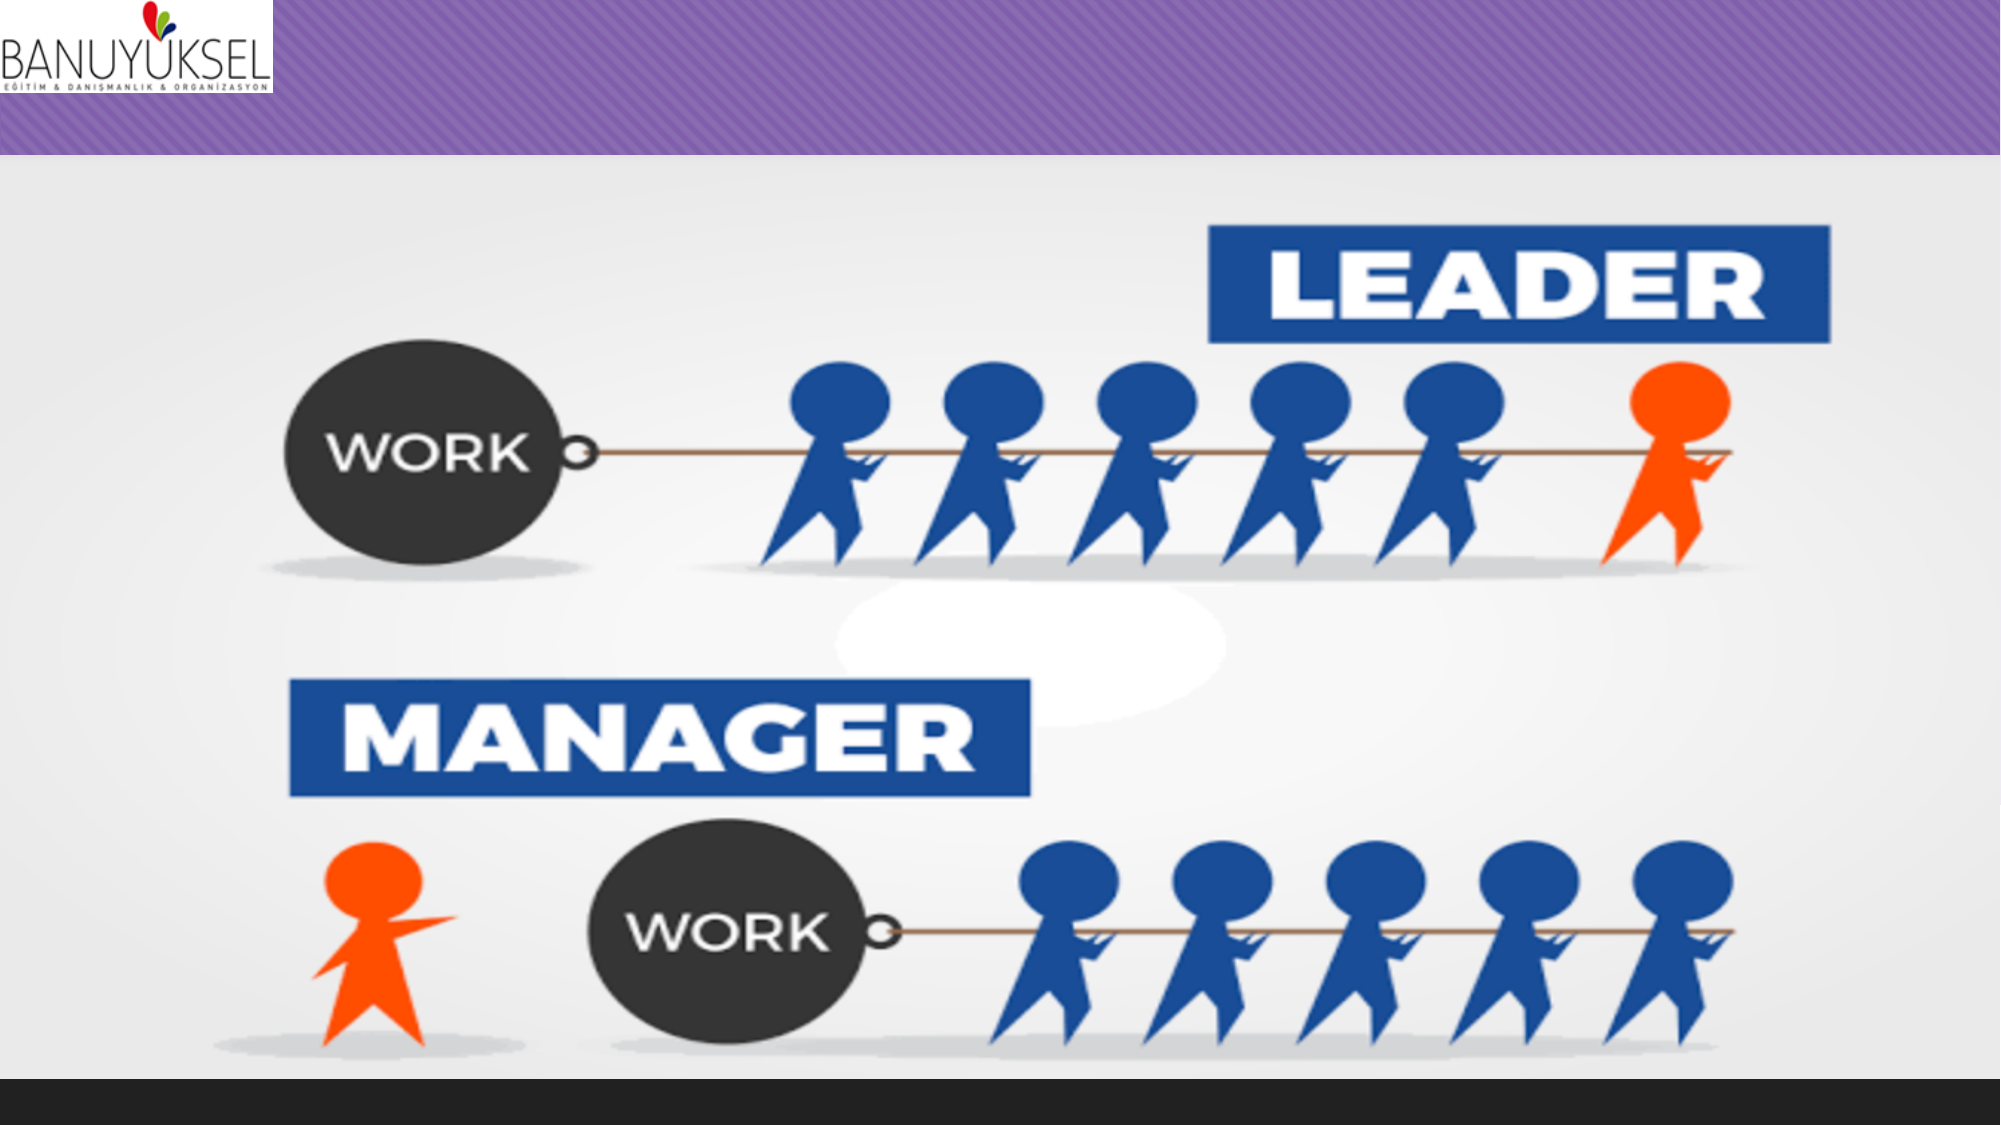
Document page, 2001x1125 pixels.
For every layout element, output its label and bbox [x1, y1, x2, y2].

picture [0, 155, 2000, 1079]
picture [0, 0, 273, 93]
